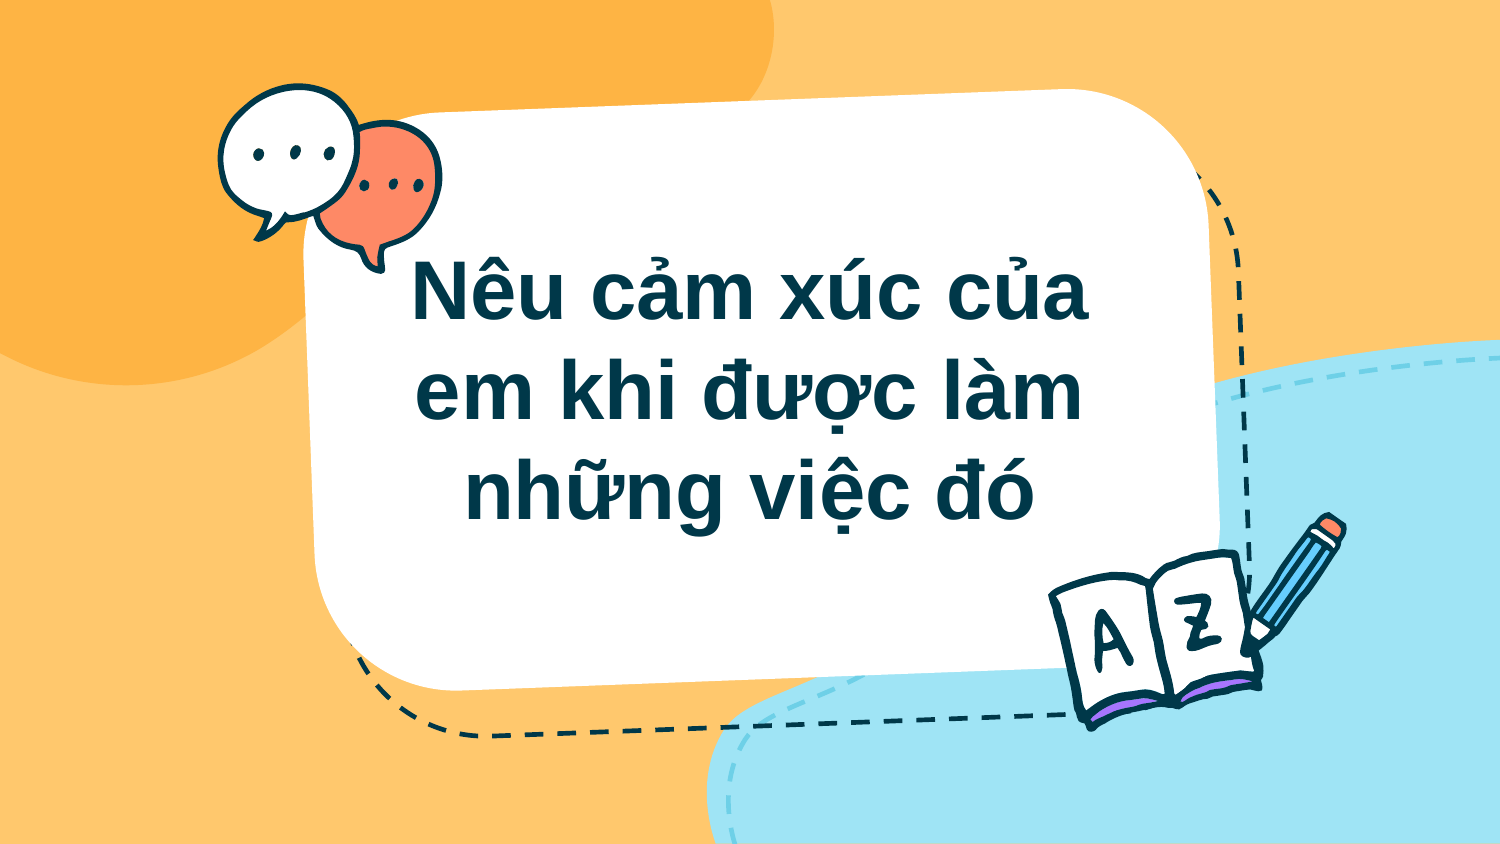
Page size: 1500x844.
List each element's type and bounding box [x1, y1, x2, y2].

text_box [1239, 511, 1348, 660]
text_box [1047, 548, 1265, 733]
text_box [215, 83, 444, 275]
text_box [300, 78, 1253, 747]
